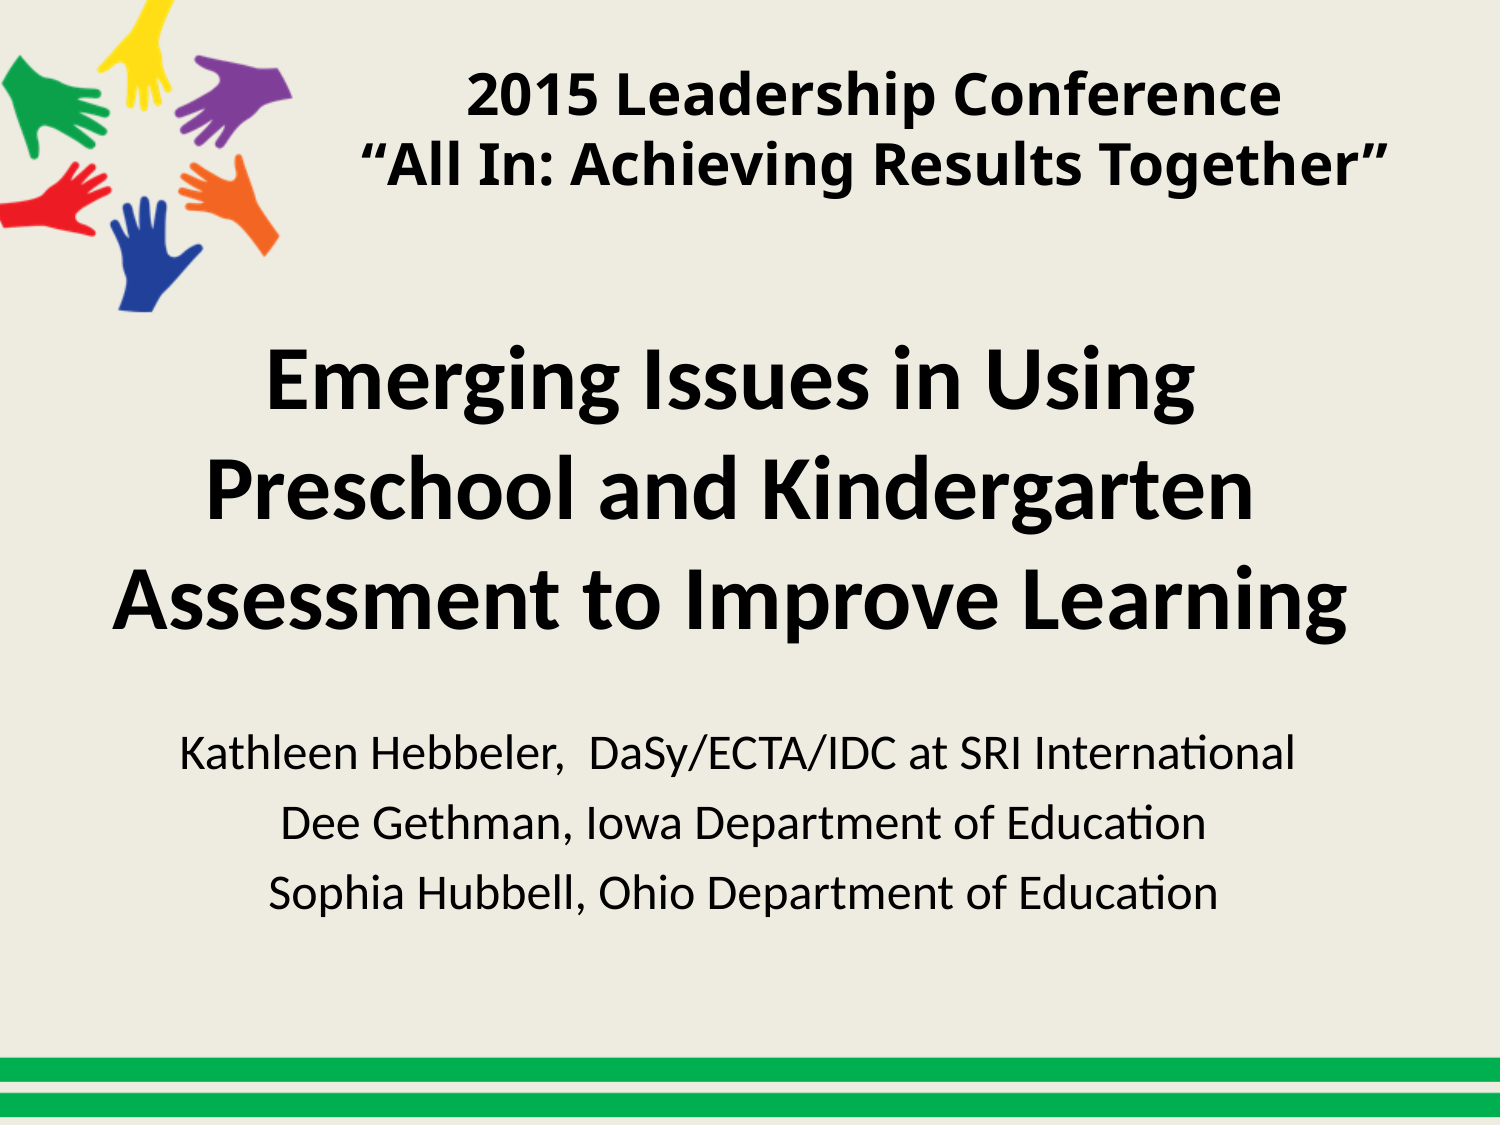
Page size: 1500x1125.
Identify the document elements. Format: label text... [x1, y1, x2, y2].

picture [0, 1084, 1500, 1091]
title Emerging Issues in Using Preschool and Kindergarten Assessment to Improve Learning [75, 362, 1388, 604]
text_box Kathleen Hebbeler, DaSy/ECTA/IDC at SRI International Dee Gethman, Iowa Department of Education Sophia Hubbell, Ohio Department of Education [87, 712, 1400, 925]
picture [0, 1119, 1500, 1125]
text_box [0, 1091, 1500, 1119]
text_box [0, 1056, 1500, 1084]
text_box 2015 Leadership Conference “All In: Achieving Results Together” [312, 49, 1438, 205]
picture [0, 0, 1500, 1056]
